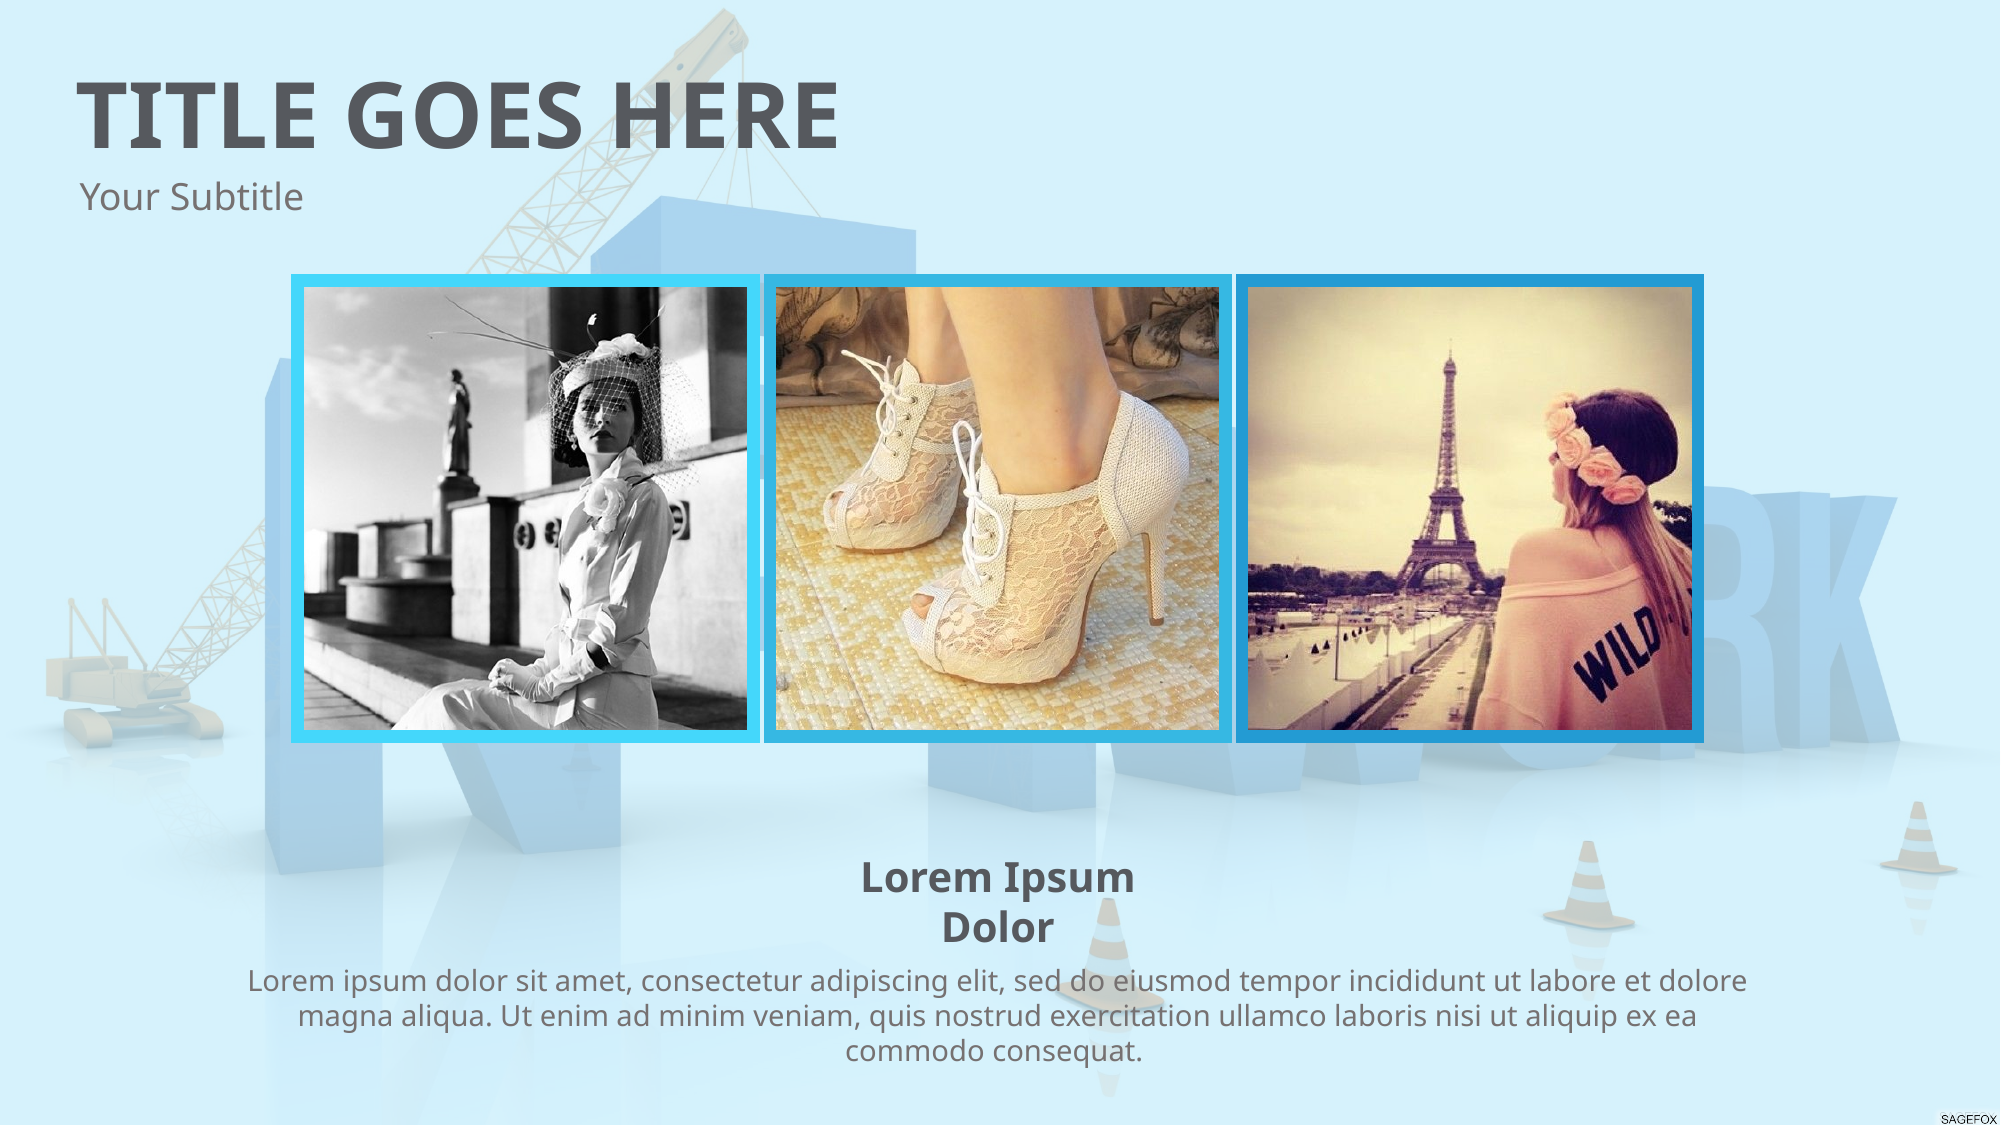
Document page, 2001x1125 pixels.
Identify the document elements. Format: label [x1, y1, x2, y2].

text_box [60, 49, 1020, 227]
text_box [227, 868, 1769, 1041]
picture [303, 286, 748, 731]
picture [776, 286, 1220, 731]
picture [1248, 286, 1692, 731]
picture [1938, 1114, 1999, 1125]
